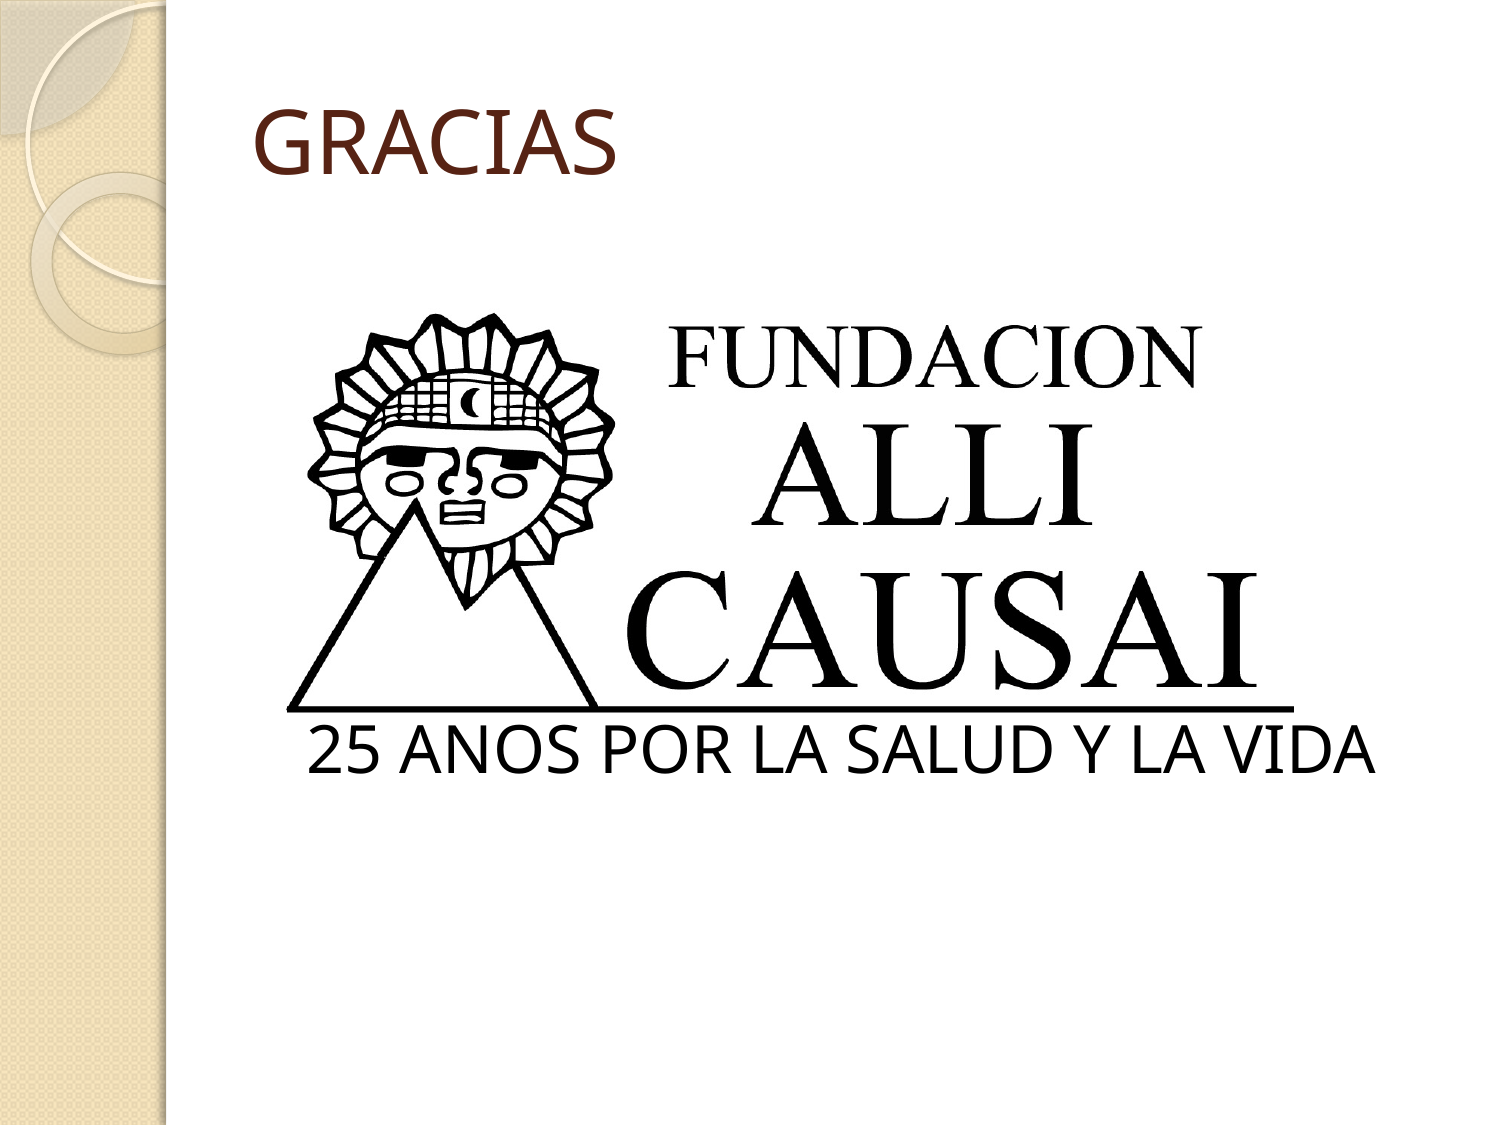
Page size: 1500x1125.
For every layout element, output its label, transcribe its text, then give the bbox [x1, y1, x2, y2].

list 25 AÑOS POR LA SALUD Y LA VIDA [235, 237, 1466, 1025]
title GRACIAS [235, 45, 1466, 233]
picture [277, 308, 1294, 723]
